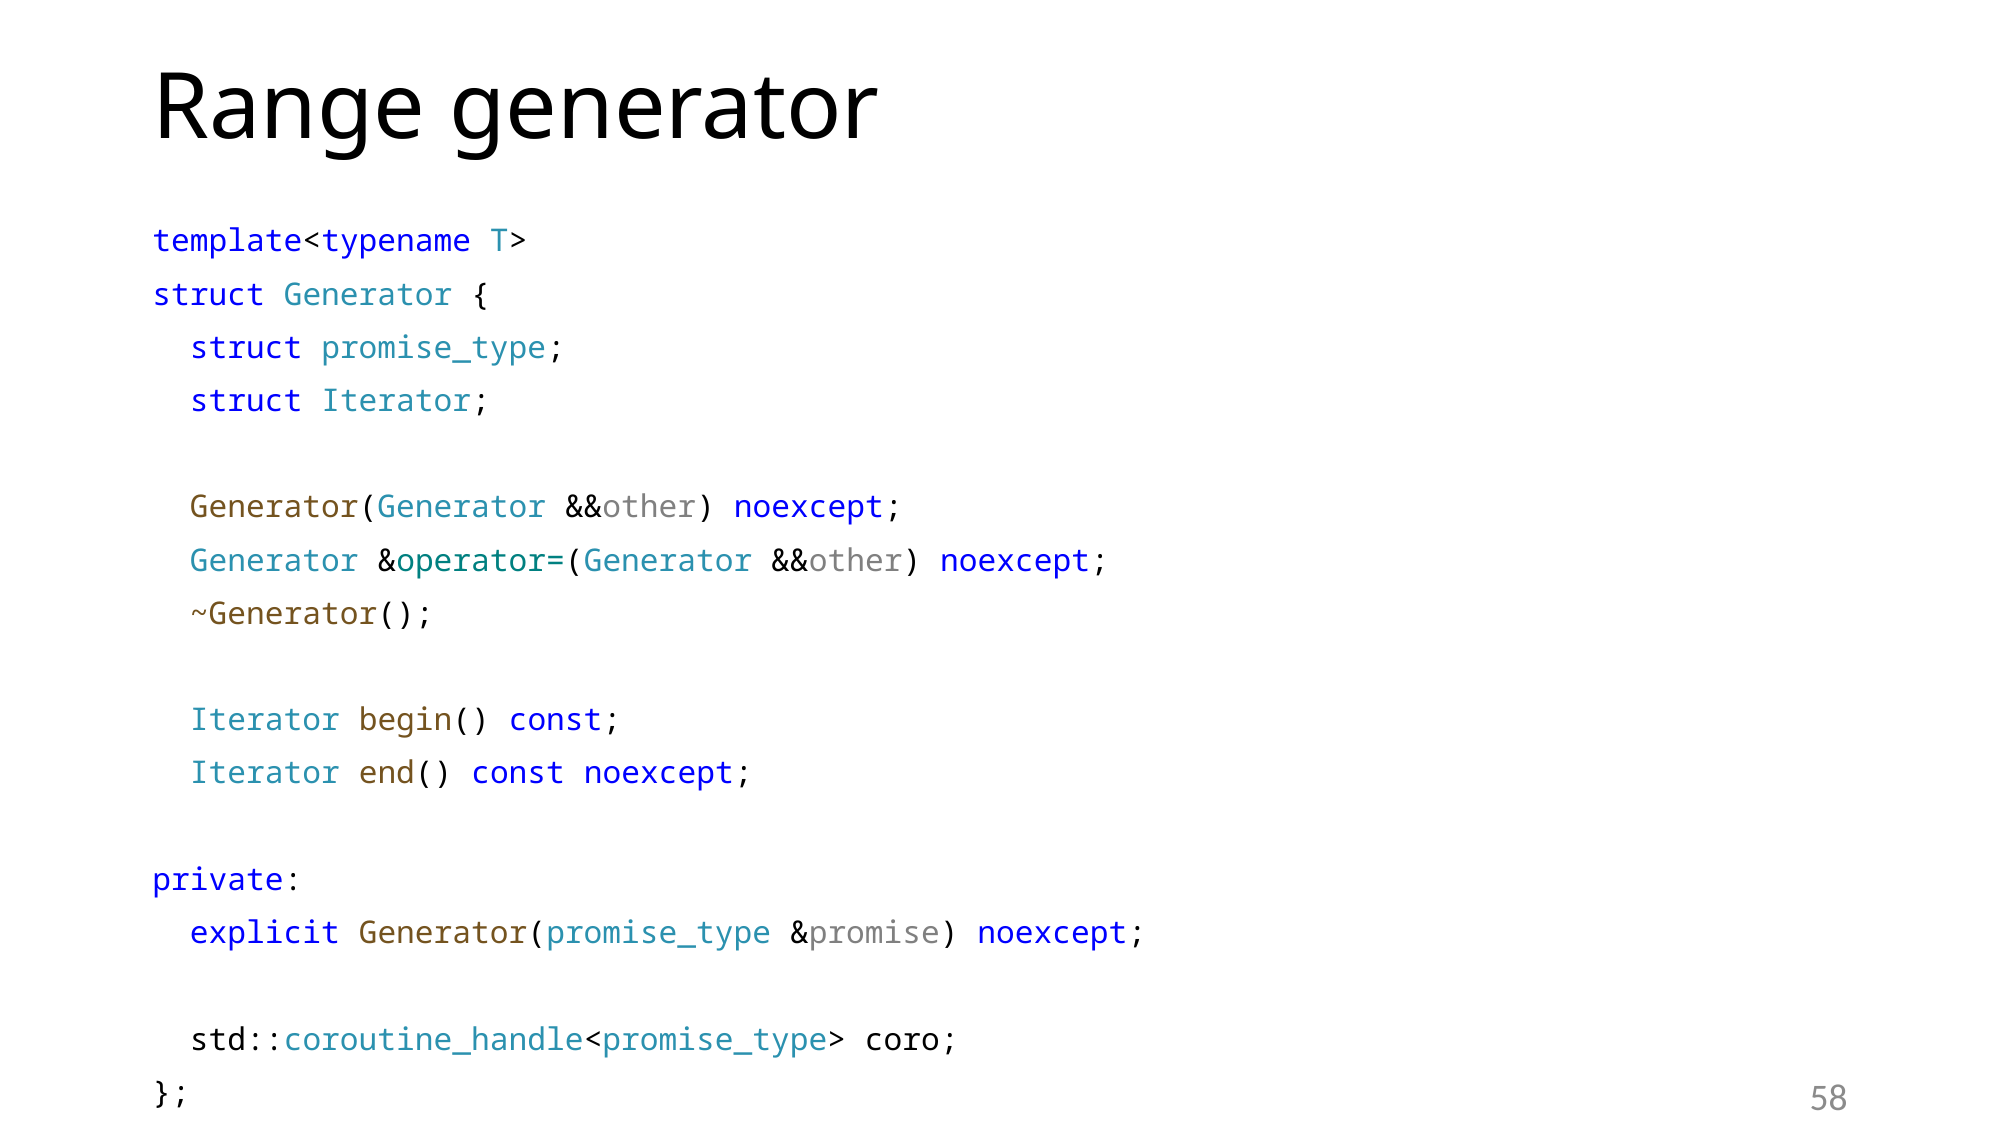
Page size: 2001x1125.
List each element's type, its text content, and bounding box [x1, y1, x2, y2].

list template<typename T> struct Generator { struct promise_type; struct Iterator; Generator(Generator &&other) noexcept; Generator &operator=(Generator &&other) noexcept; ~Generator(); Iterator begin() const; Iterator end() const noexcept; private: explicit Generator(promise_type &promise) noexcept; std::coroutine_handle<promise_type> coro; }; [137, 217, 1863, 1125]
slide_number 58 [1412, 1065, 1863, 1125]
title Range generator [137, 0, 1863, 217]
